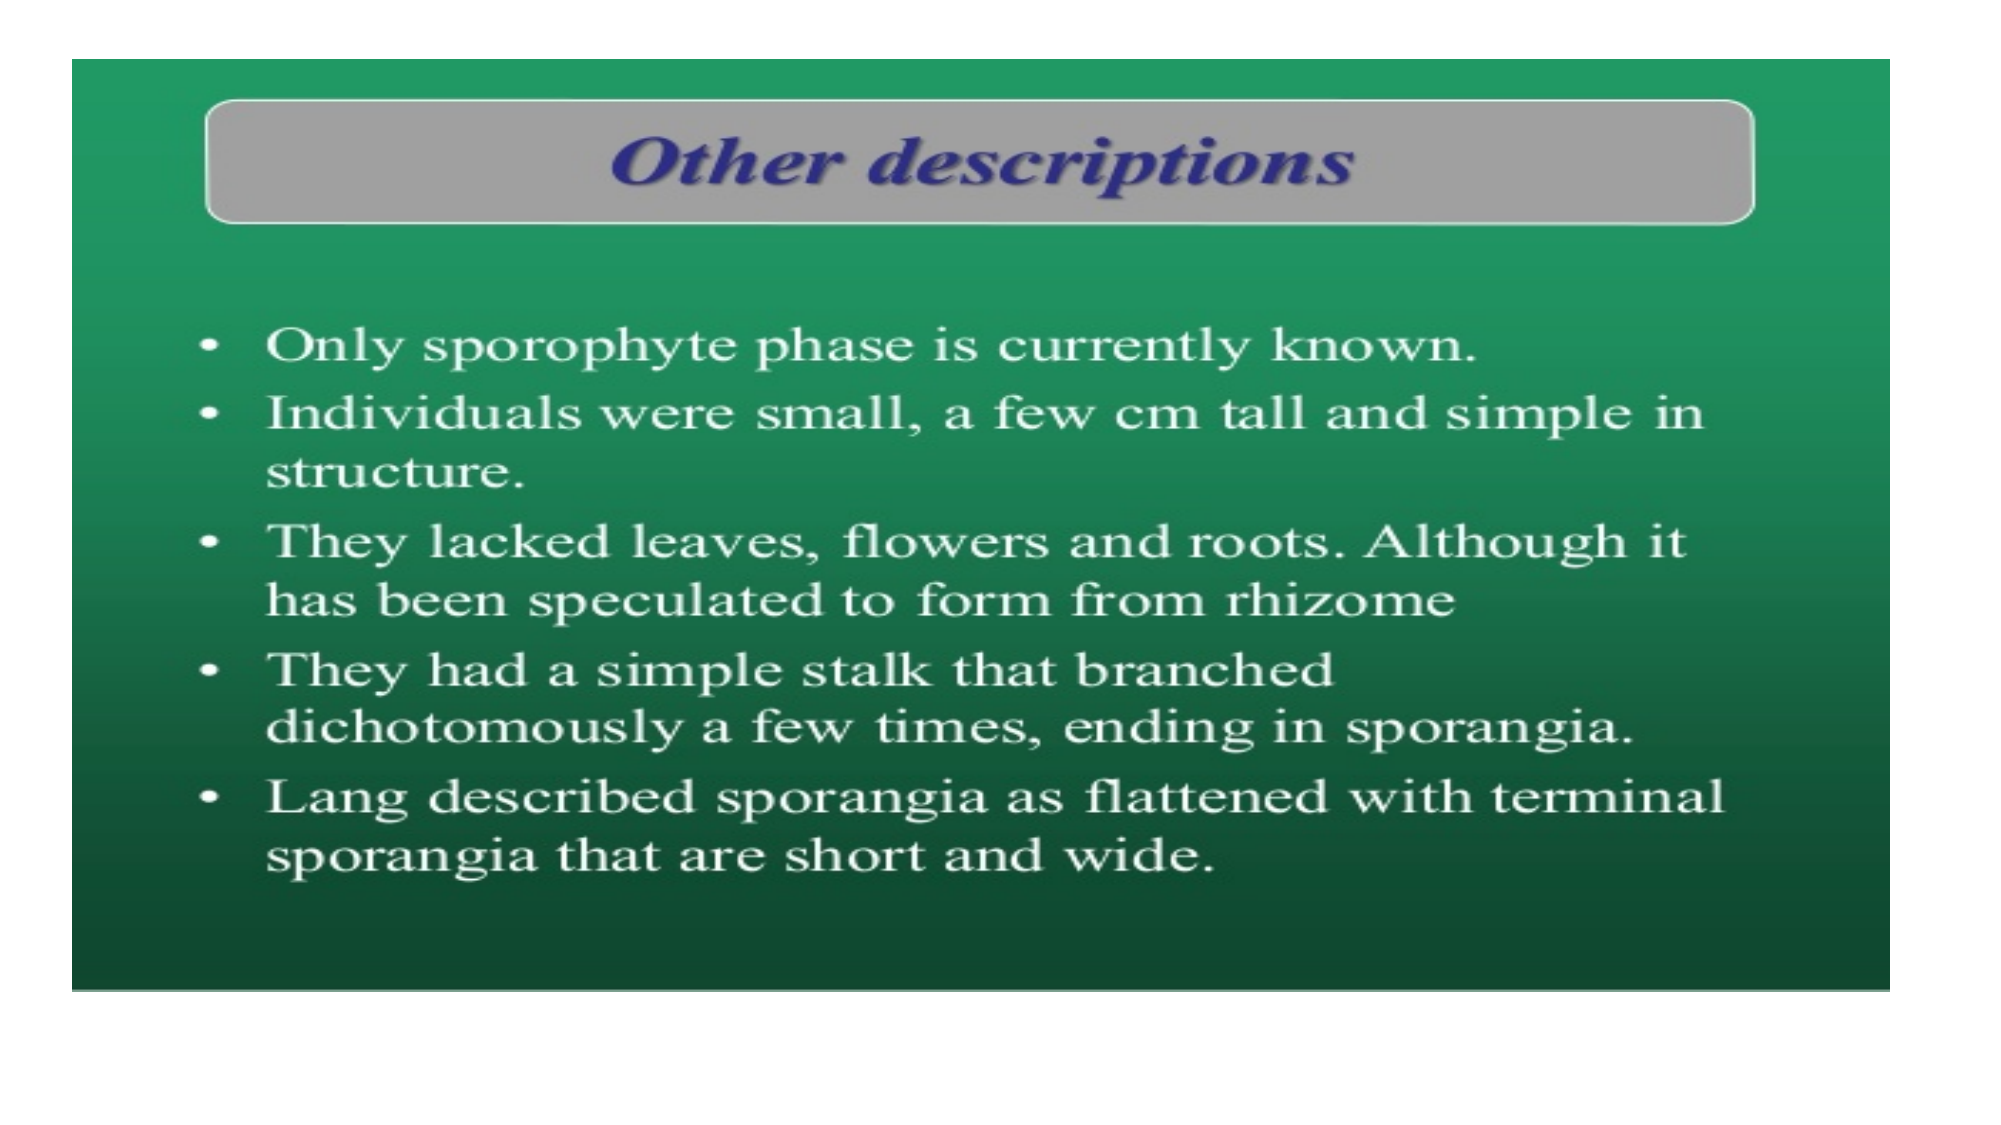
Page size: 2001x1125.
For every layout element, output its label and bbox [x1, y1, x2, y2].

list [72, 59, 1890, 992]
